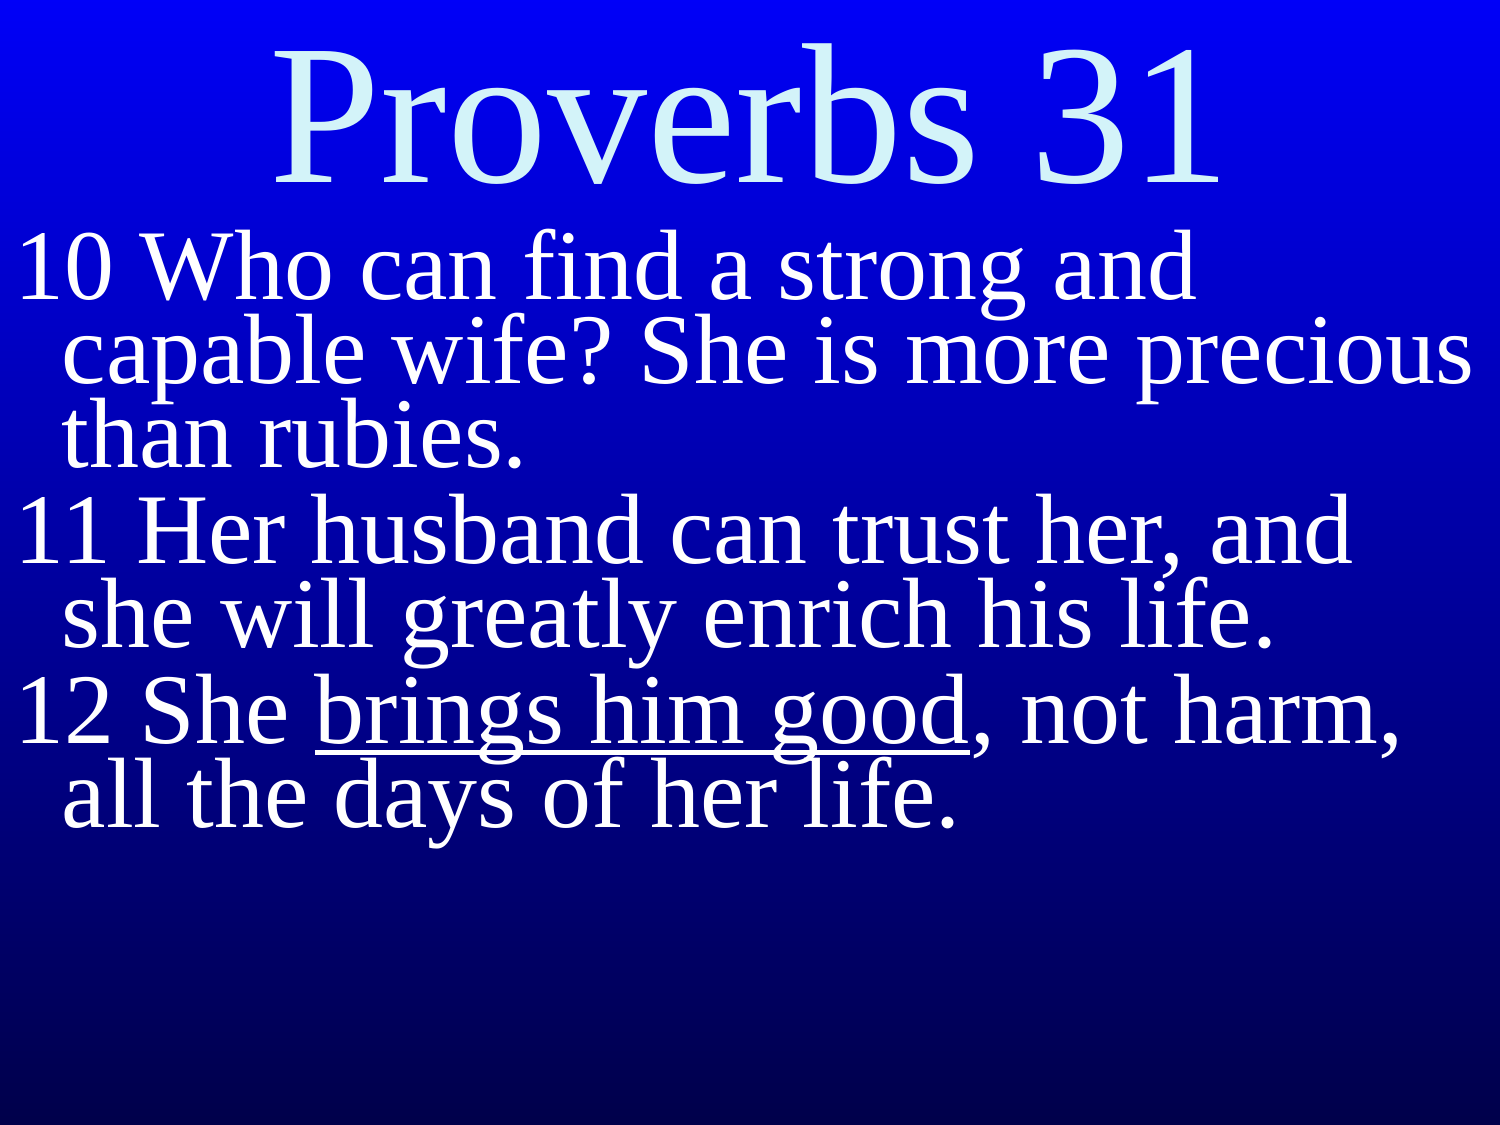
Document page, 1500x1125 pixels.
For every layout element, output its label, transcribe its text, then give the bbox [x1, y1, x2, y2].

title Proverbs 31 [0, 0, 1500, 251]
list 10 Who can find a strong and capable wife? She is more precious than rubies. 11 Her husband can trust her, and she will greatly enrich his life. 12 She brings him good, not harm, all the days of her life. [0, 251, 1500, 1026]
